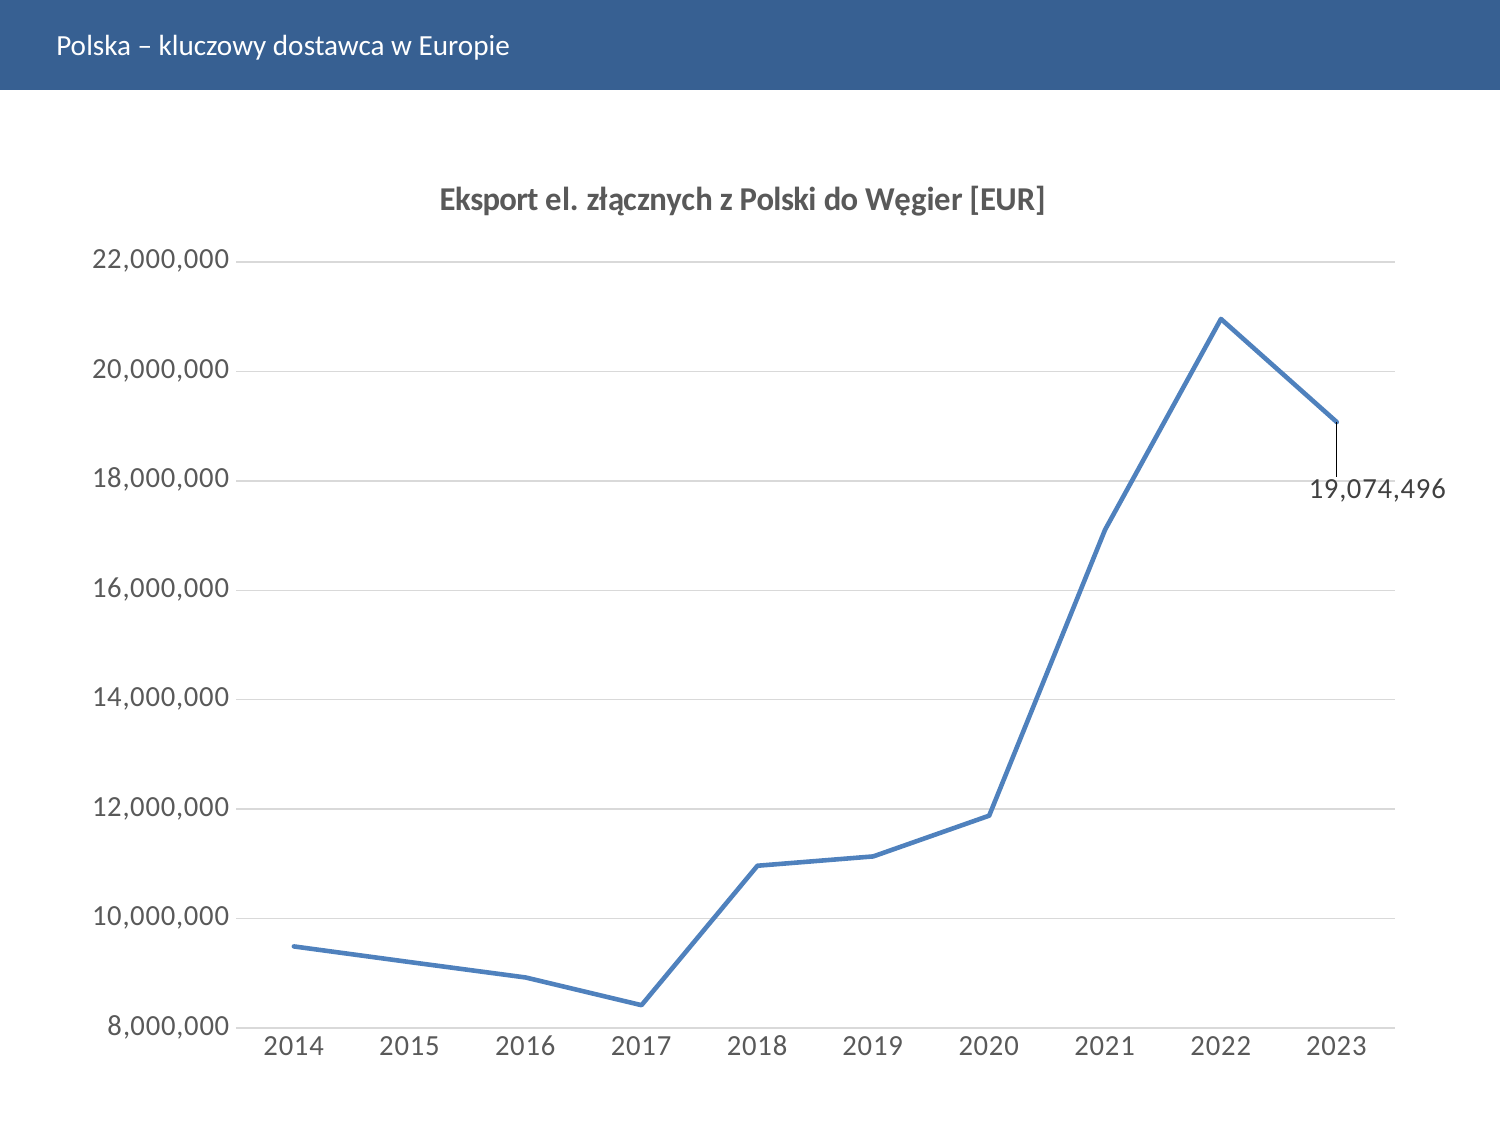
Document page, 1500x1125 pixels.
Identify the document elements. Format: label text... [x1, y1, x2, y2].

text_box [0, 0, 1500, 92]
text_box Polska – kluczowy dostawca w Europie [41, 19, 1392, 79]
chart [64, 148, 1448, 1083]
